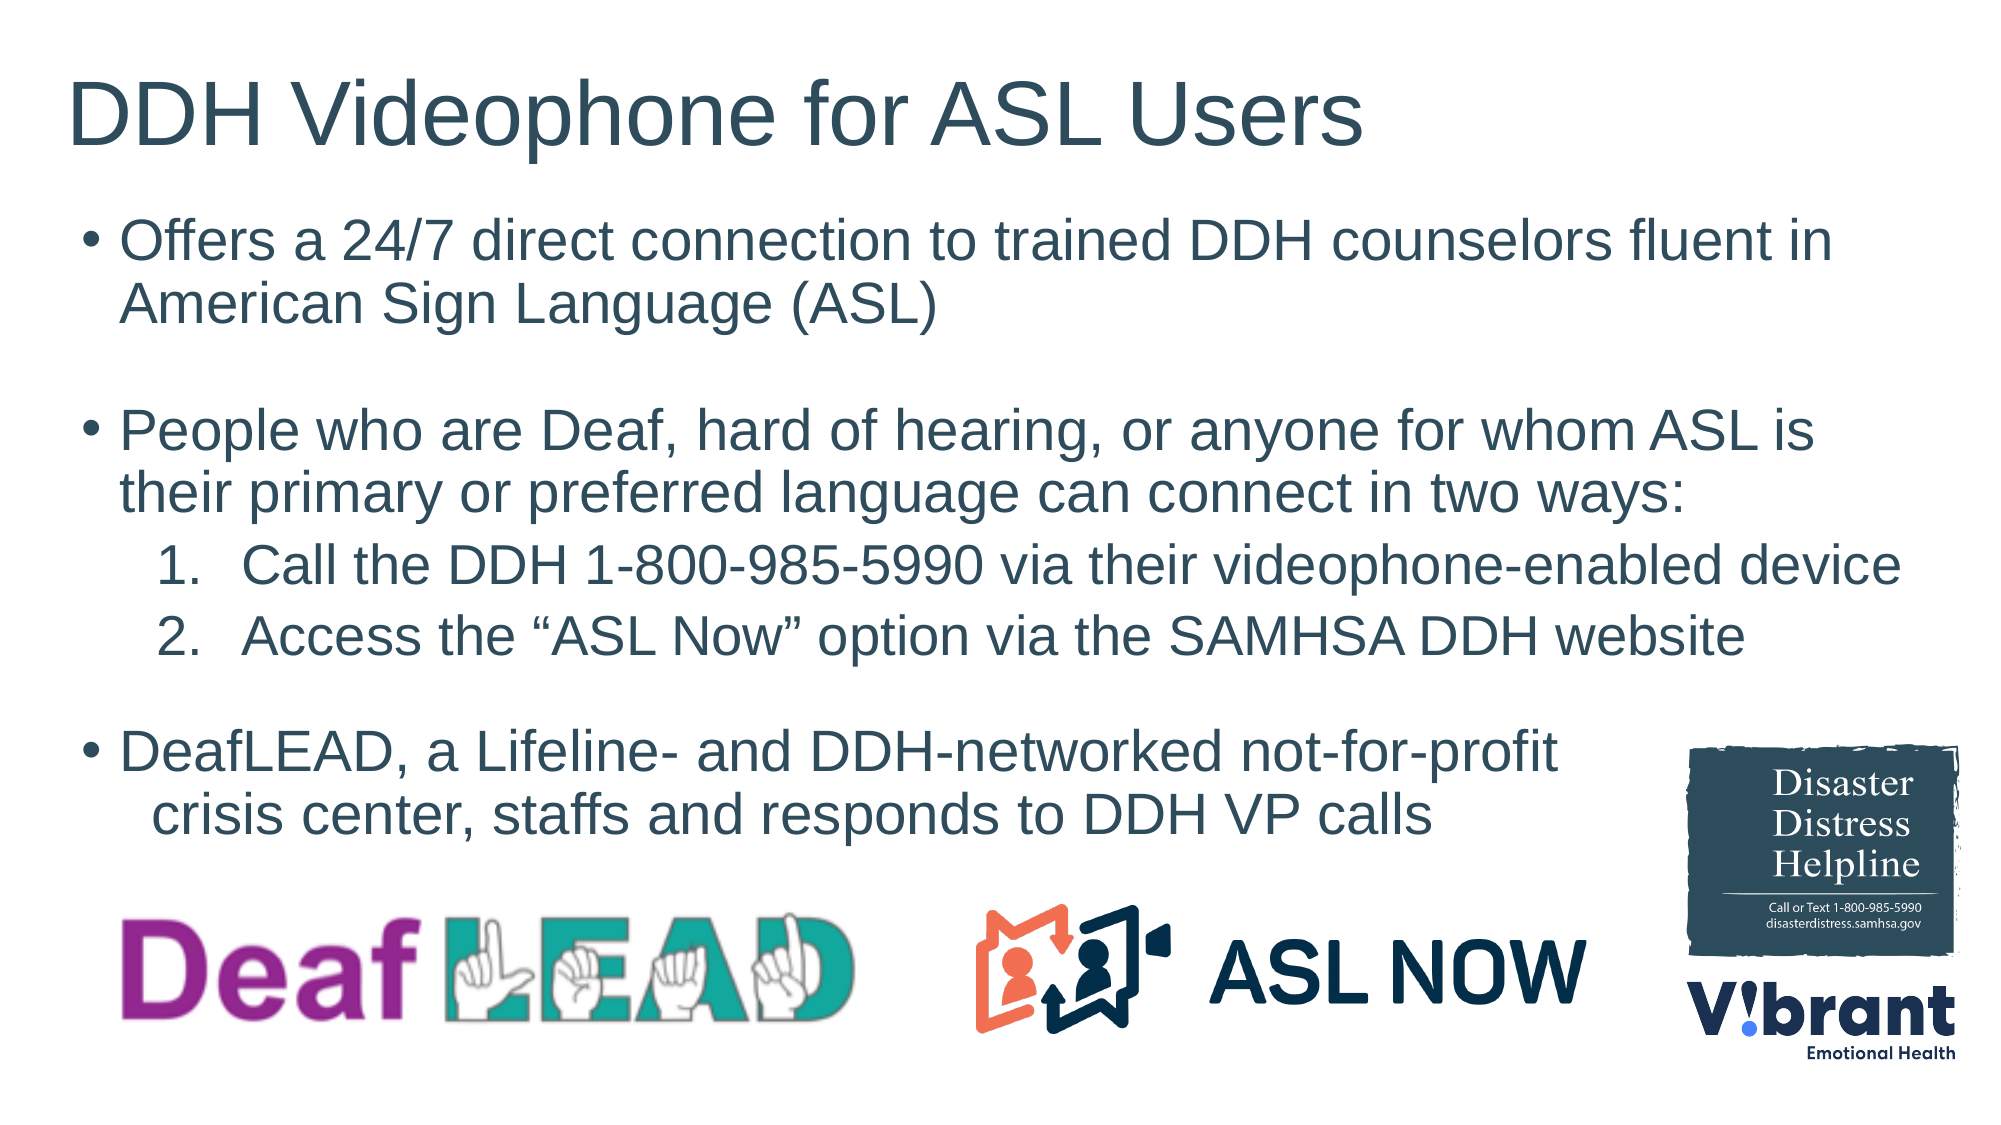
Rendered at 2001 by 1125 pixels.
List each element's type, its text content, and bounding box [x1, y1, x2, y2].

picture [1942, 744, 1961, 957]
list Offers a 24/7 direct connection to trained DDH counselors fluent in American Sign Language (ASL) People who are Deaf, hard of hearing, or anyone for whom ASL is their primary or preferred language can connect in two ways: Call the DDH 1-800-985-5990 via their videophone-enabled device Access the “ASL Now” option via the SAMHSA DDH website DeafLEAD, a Lifeline- and DDH-networked not-for-profit crisis center, staffs and responds to DDH VP calls [66, 202, 1942, 1078]
picture [111, 904, 865, 1034]
picture [972, 904, 1609, 1034]
picture [1942, 970, 1961, 1066]
title DDH Videophone for ASL Users [51, 29, 1942, 203]
